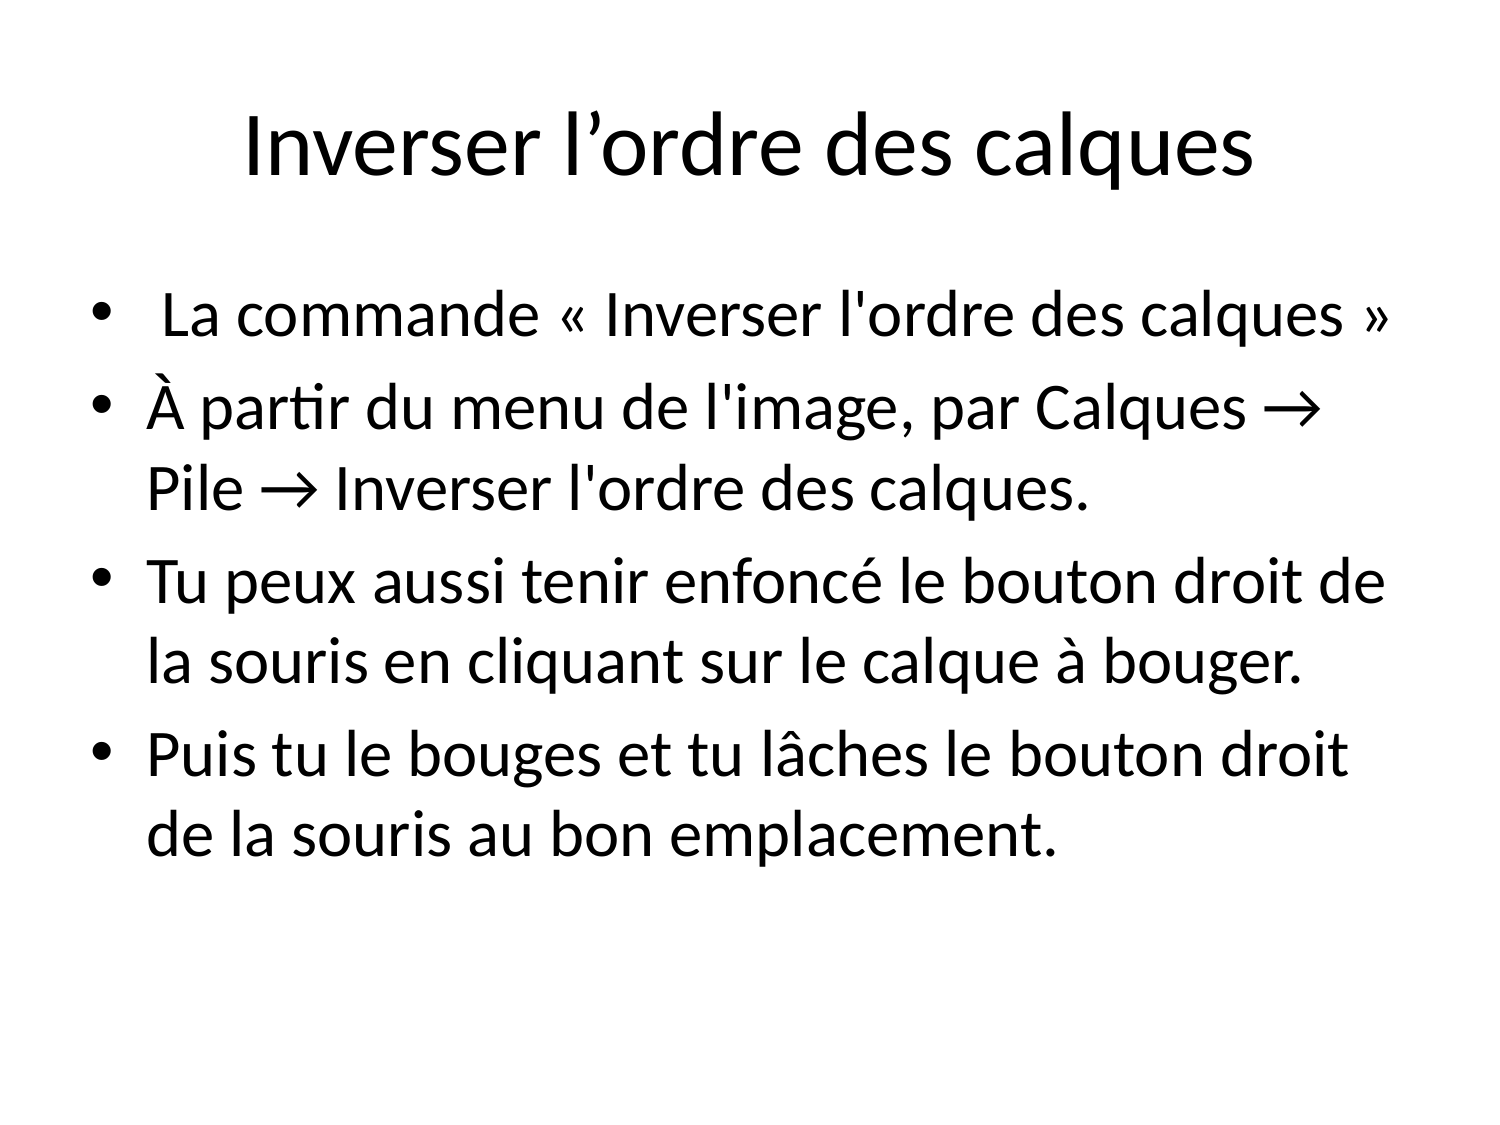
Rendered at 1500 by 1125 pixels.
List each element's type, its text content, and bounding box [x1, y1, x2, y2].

list La commande « Inverser l'ordre des calques » À partir du menu de l'image, par Calques → Pile → Inverser l'ordre des calques. Tu peux aussi tenir enfoncé le bouton droit de la souris en cliquant sur le calque à bouger. Puis tu le bouges et tu lâches le bouton droit de la souris au bon emplacement. [75, 262, 1425, 1005]
title Inverser l’ordre des calques [75, 45, 1425, 233]
